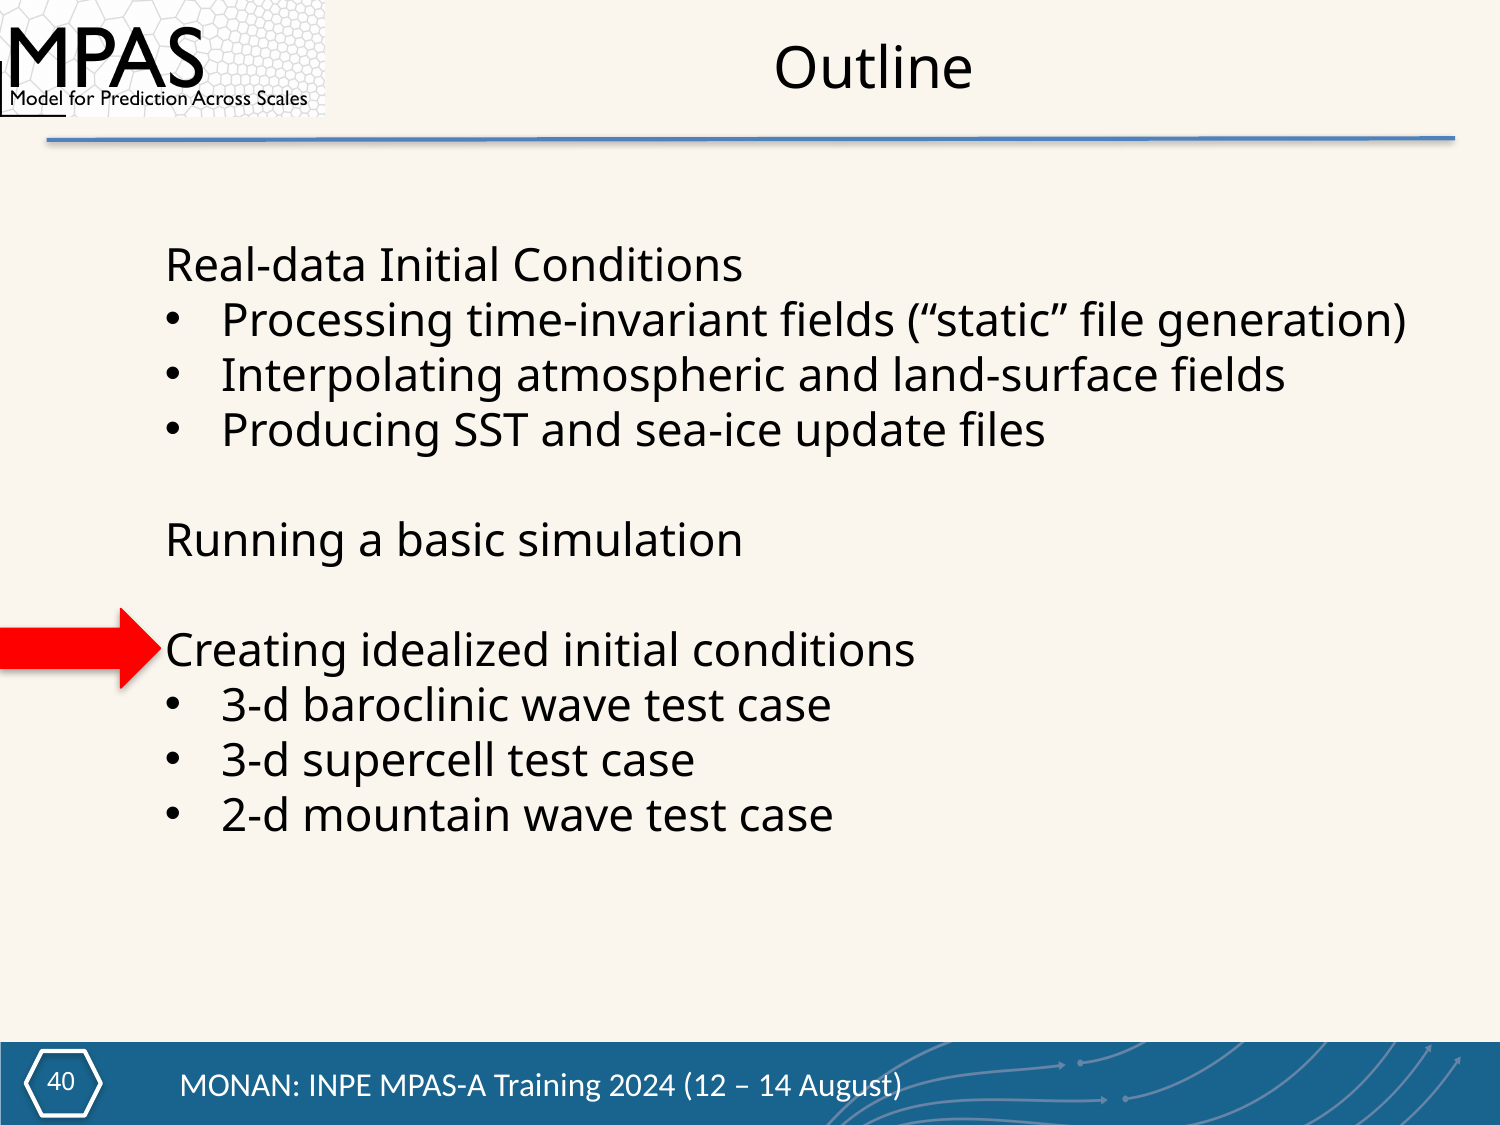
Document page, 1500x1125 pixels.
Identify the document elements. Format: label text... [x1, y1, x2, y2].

text_box [0, 607, 161, 689]
picture [0, 0, 325, 117]
picture [0, 1042, 1500, 1125]
title Outline [325, 25, 1424, 124]
text_box Real-data Initial Conditions Processing time-invariant fields (“static” file generation) Interpolating atmospheric and land-surface fields Producing SST and sea-ice update files Running a basic simulation Creating idealized initial conditions 3-d baroclinic wave test case 3-d supercell test case 2-d mountain wave test case [149, 228, 1423, 848]
slide_number 39 [23, 1053, 99, 1113]
